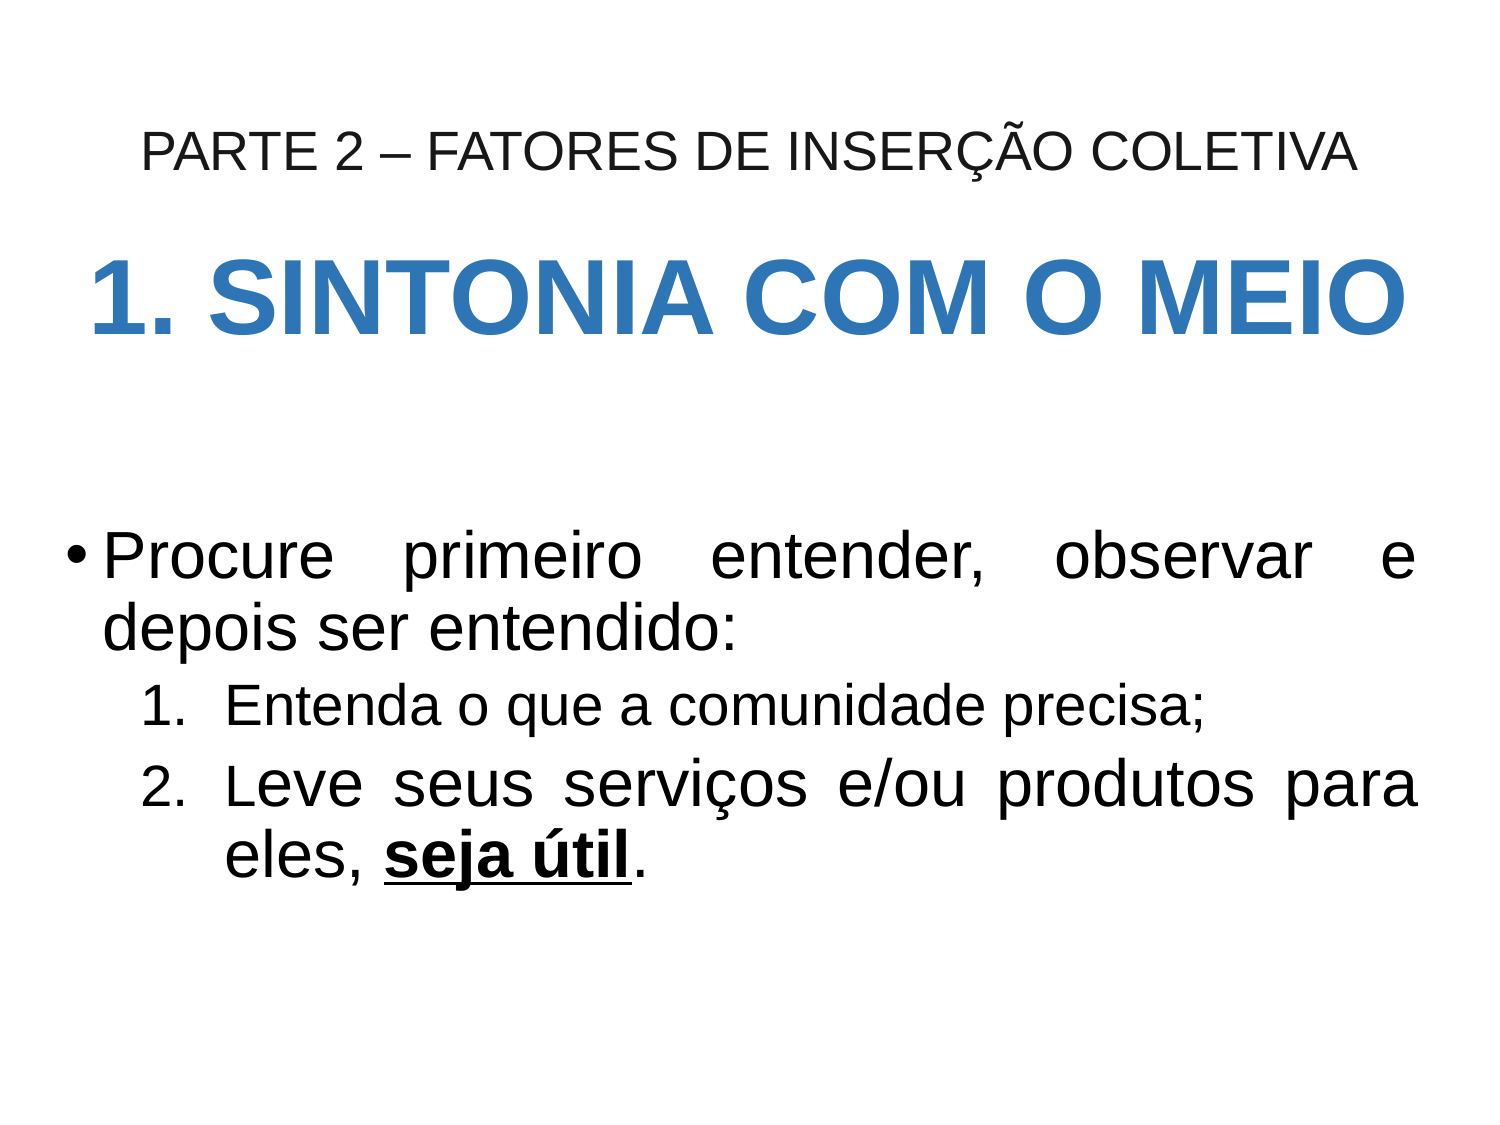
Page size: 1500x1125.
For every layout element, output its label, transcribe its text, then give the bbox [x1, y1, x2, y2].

title PARTE 2 – FATORES DE INSERÇÃO COLETIVA 1. SINTONIA COM O MEIO [0, 59, 1500, 422]
list Procure primeiro entender, observar e depois ser entendido: Entenda o que a comunidade precisa; Leve seus serviços e/ou produtos para eles, seja útil. [50, 513, 1435, 1064]
